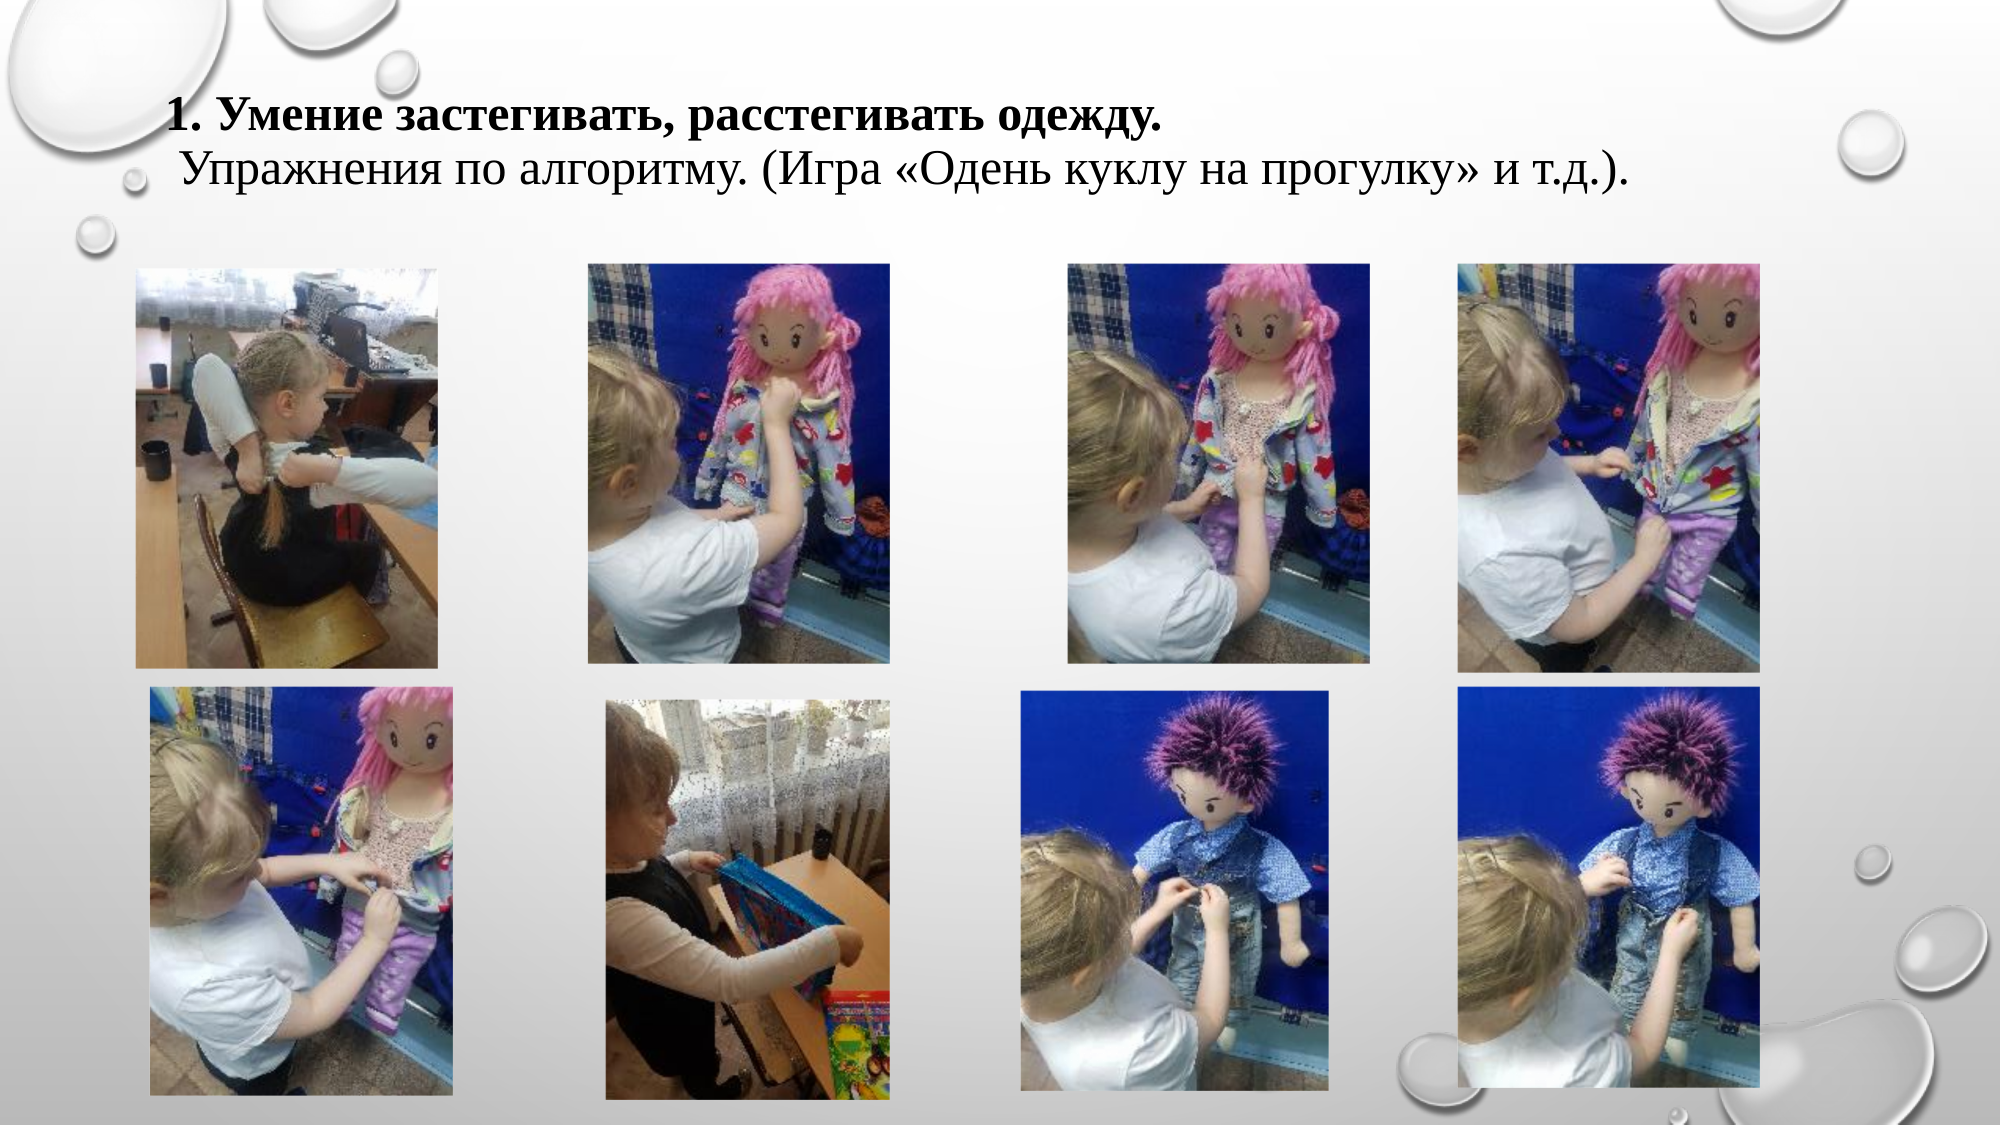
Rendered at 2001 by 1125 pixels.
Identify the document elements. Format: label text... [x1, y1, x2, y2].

picture [0, 0, 2000, 1125]
title 1. Умение застегивать, расстегивать одежду. Упражнения по алгоритму. (Игра «Одень куклу на прогулку» и т.д.). [149, 0, 1850, 494]
